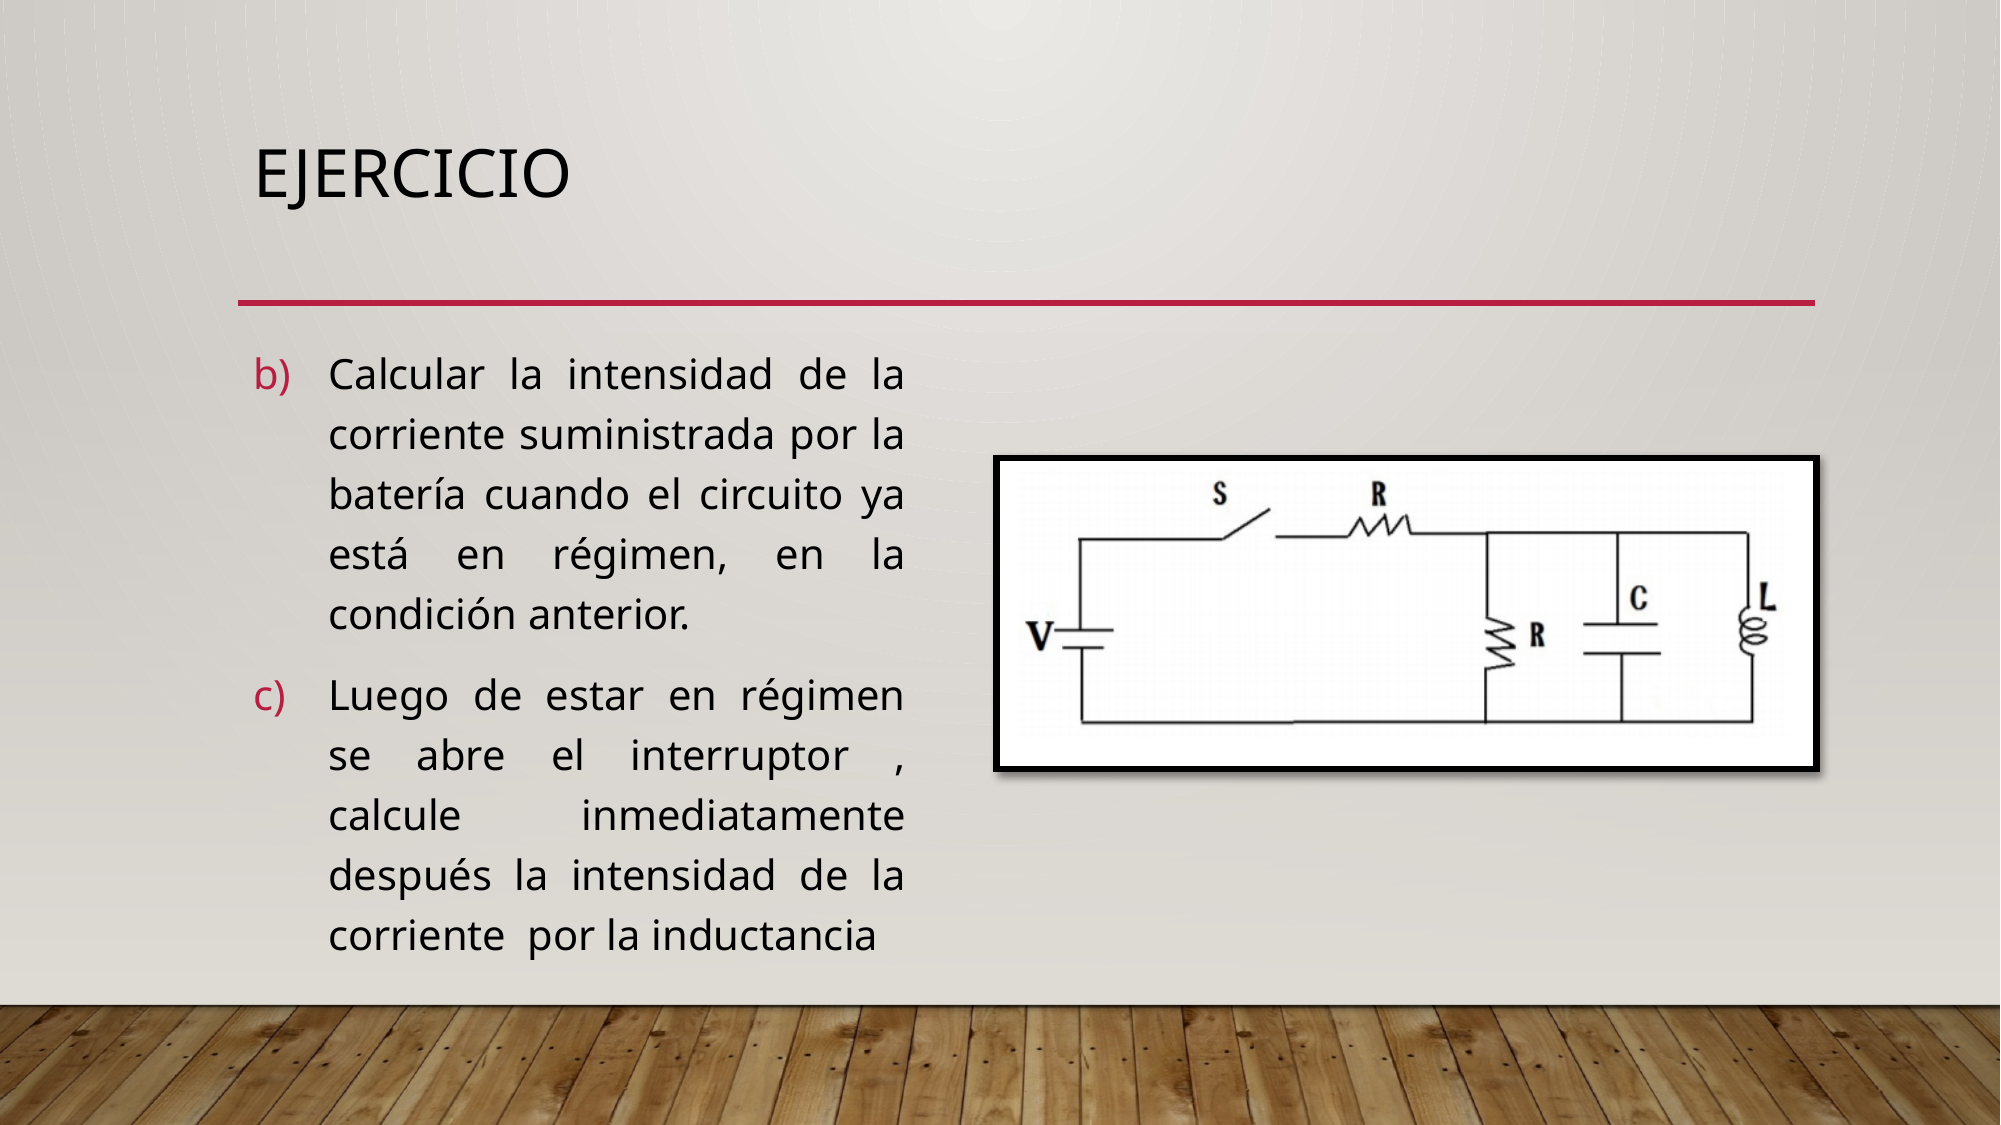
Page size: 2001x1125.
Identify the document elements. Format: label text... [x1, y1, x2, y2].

picture [999, 460, 1814, 767]
picture [0, 1005, 2000, 1125]
title Ejercicio [238, 131, 1814, 305]
